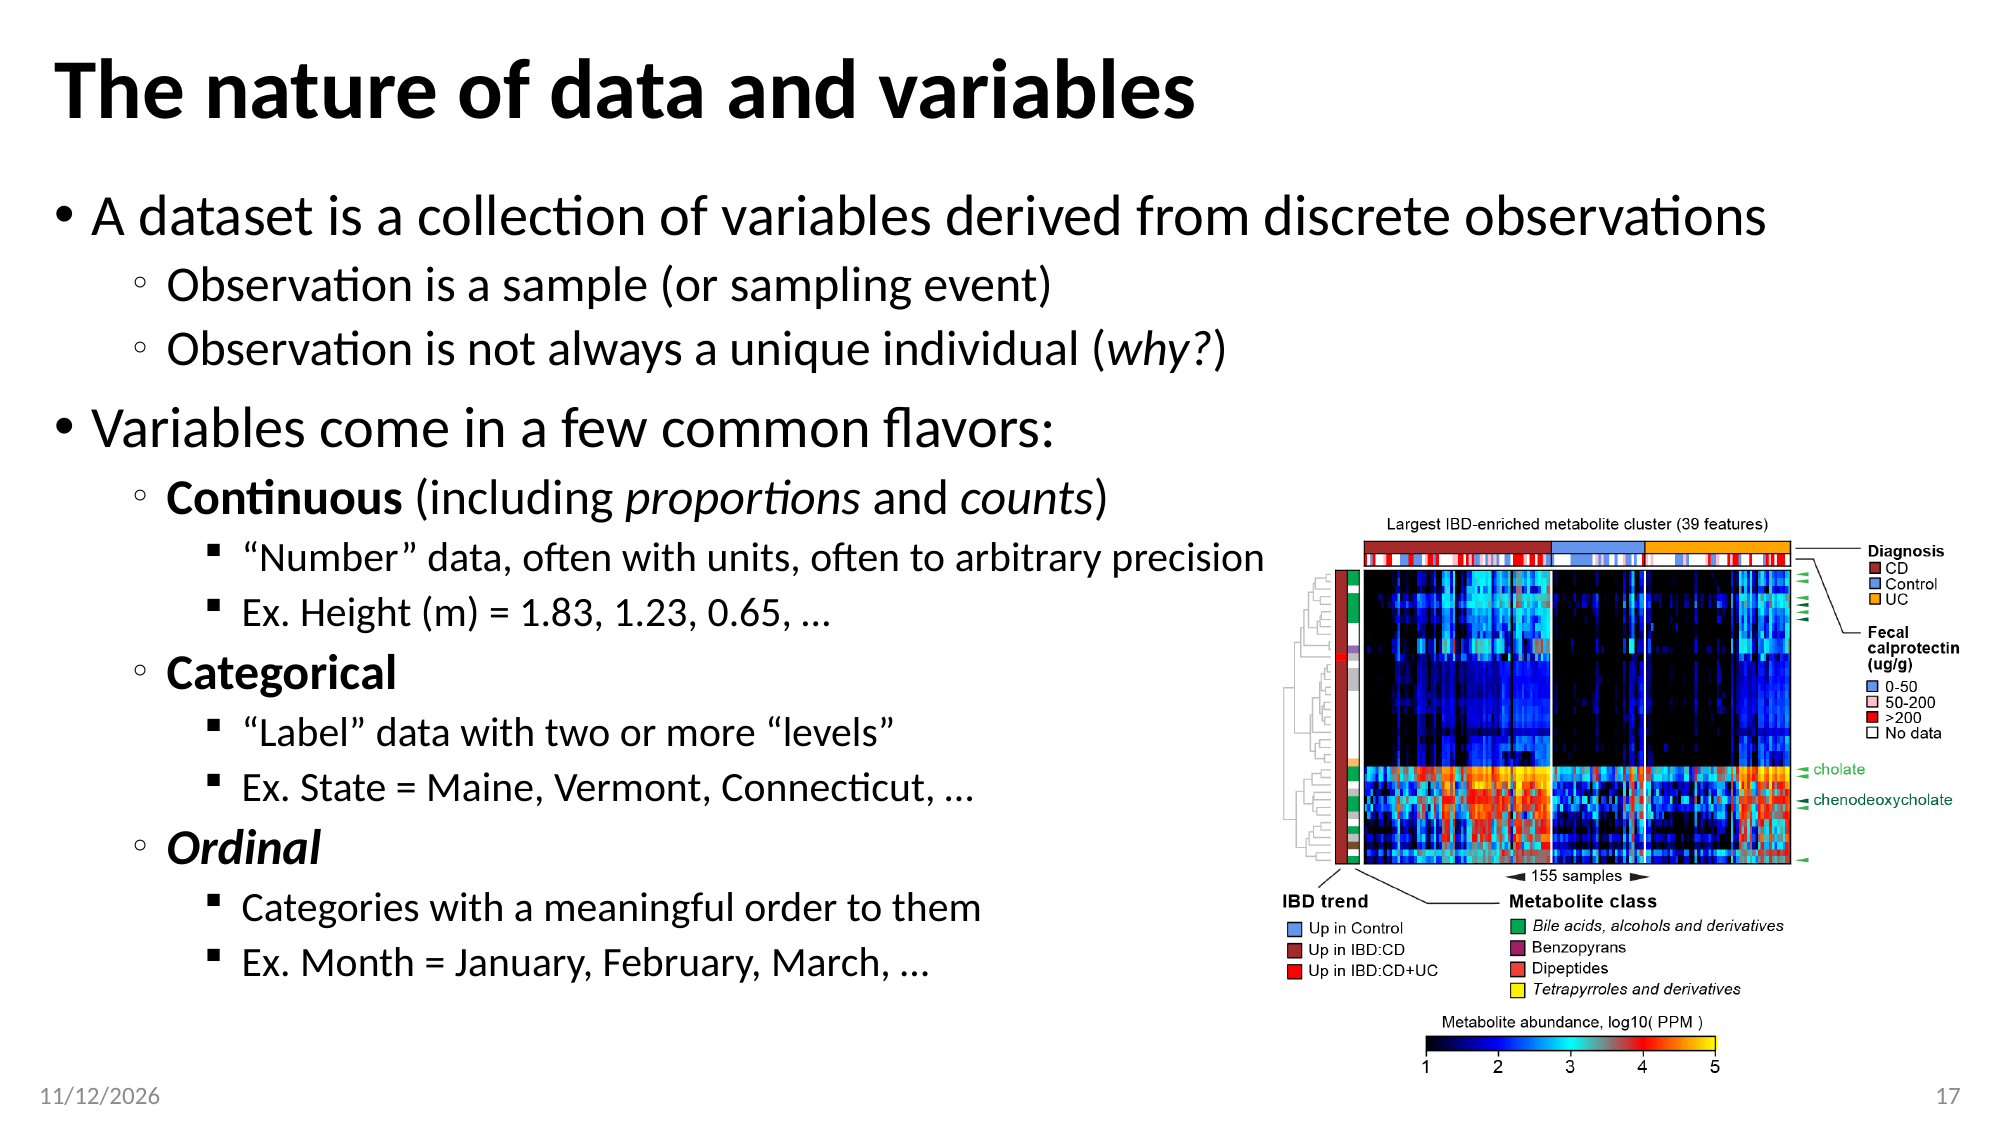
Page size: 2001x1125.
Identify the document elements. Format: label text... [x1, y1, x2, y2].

title The nature of data and variables [39, 37, 1961, 145]
slide_number 17 [1510, 1086, 1961, 1125]
picture [1282, 517, 1961, 1086]
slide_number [39, 1064, 490, 1125]
list A dataset is a collection of variables derived from discrete observations Observation is a sample (or sampling event) Observation is not always a unique individual (why?) Variables come in a few common flavors: Continuous (including proportions and counts) “Number” data, often with units, often to arbitrary precision Ex. Height (m) = 1.83, 1.23, 0.65, … Categorical “Label” data with two or more “levels” Ex. State = Maine, Vermont, Connecticut, … Ordinal Categories with a meaningful order to them Ex. Month = January, February, March, … [39, 177, 1961, 1065]
